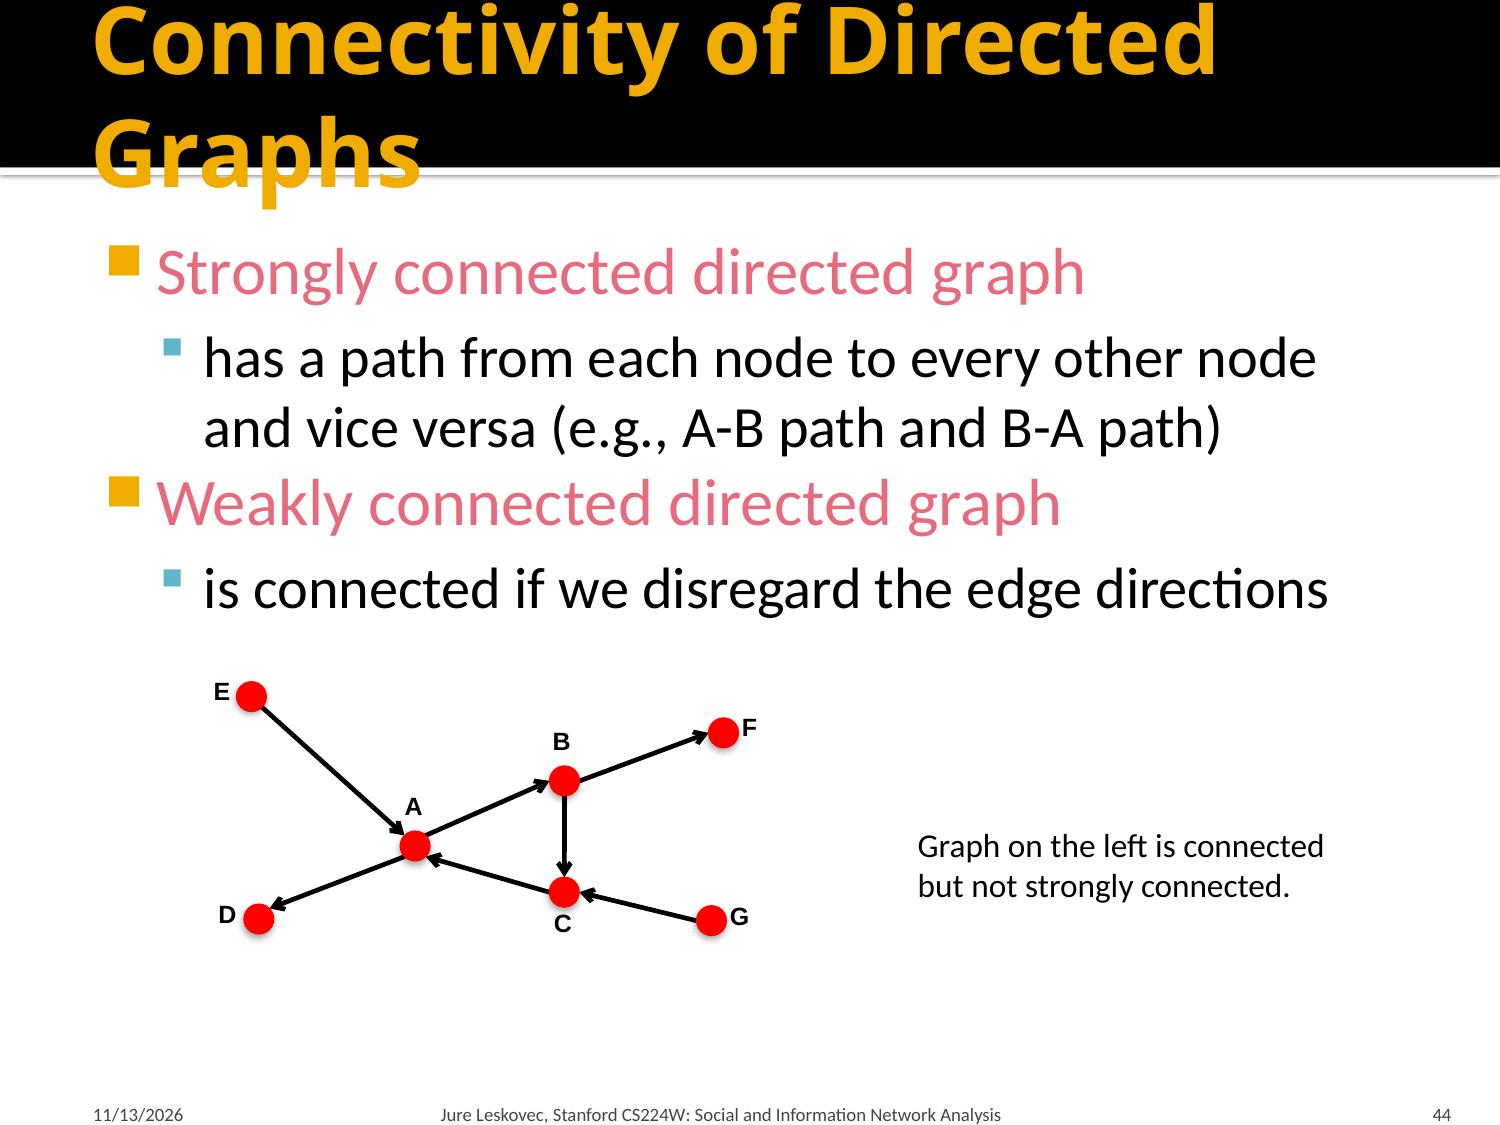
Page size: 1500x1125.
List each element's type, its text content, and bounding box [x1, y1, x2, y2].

text_box C [542, 907, 584, 938]
text_box [235, 681, 267, 713]
text_box B [541, 725, 582, 756]
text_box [579, 732, 709, 781]
list Strongly connected directed graph has a path from each node to every other node and vice versa (e.g., A-B path and B-A path) Weakly connected directed graph is connected if we disregard the edge directions [75, 212, 1425, 676]
text_box Graph on the left is connected but not strongly connected. [902, 816, 1341, 912]
text_box [697, 905, 728, 937]
text_box F [724, 711, 775, 742]
text_box [550, 877, 580, 908]
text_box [269, 856, 405, 909]
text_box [262, 707, 405, 836]
text_box [708, 717, 740, 749]
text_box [425, 856, 550, 893]
text_box E [201, 676, 243, 706]
text_box A [409, 790, 419, 821]
footer Jure Leskovec, Stanford CS224W: Social and Information Network Analysis [433, 1080, 1337, 1125]
text_box D [207, 899, 248, 930]
text_box [549, 765, 579, 797]
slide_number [75, 1080, 425, 1125]
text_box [579, 892, 697, 921]
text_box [425, 780, 550, 836]
slide_number 44 [1345, 1080, 1467, 1125]
text_box G [719, 900, 760, 931]
text_box [399, 830, 431, 862]
title Connectivity of Directed Graphs [75, 12, 1425, 175]
text_box [243, 903, 275, 935]
